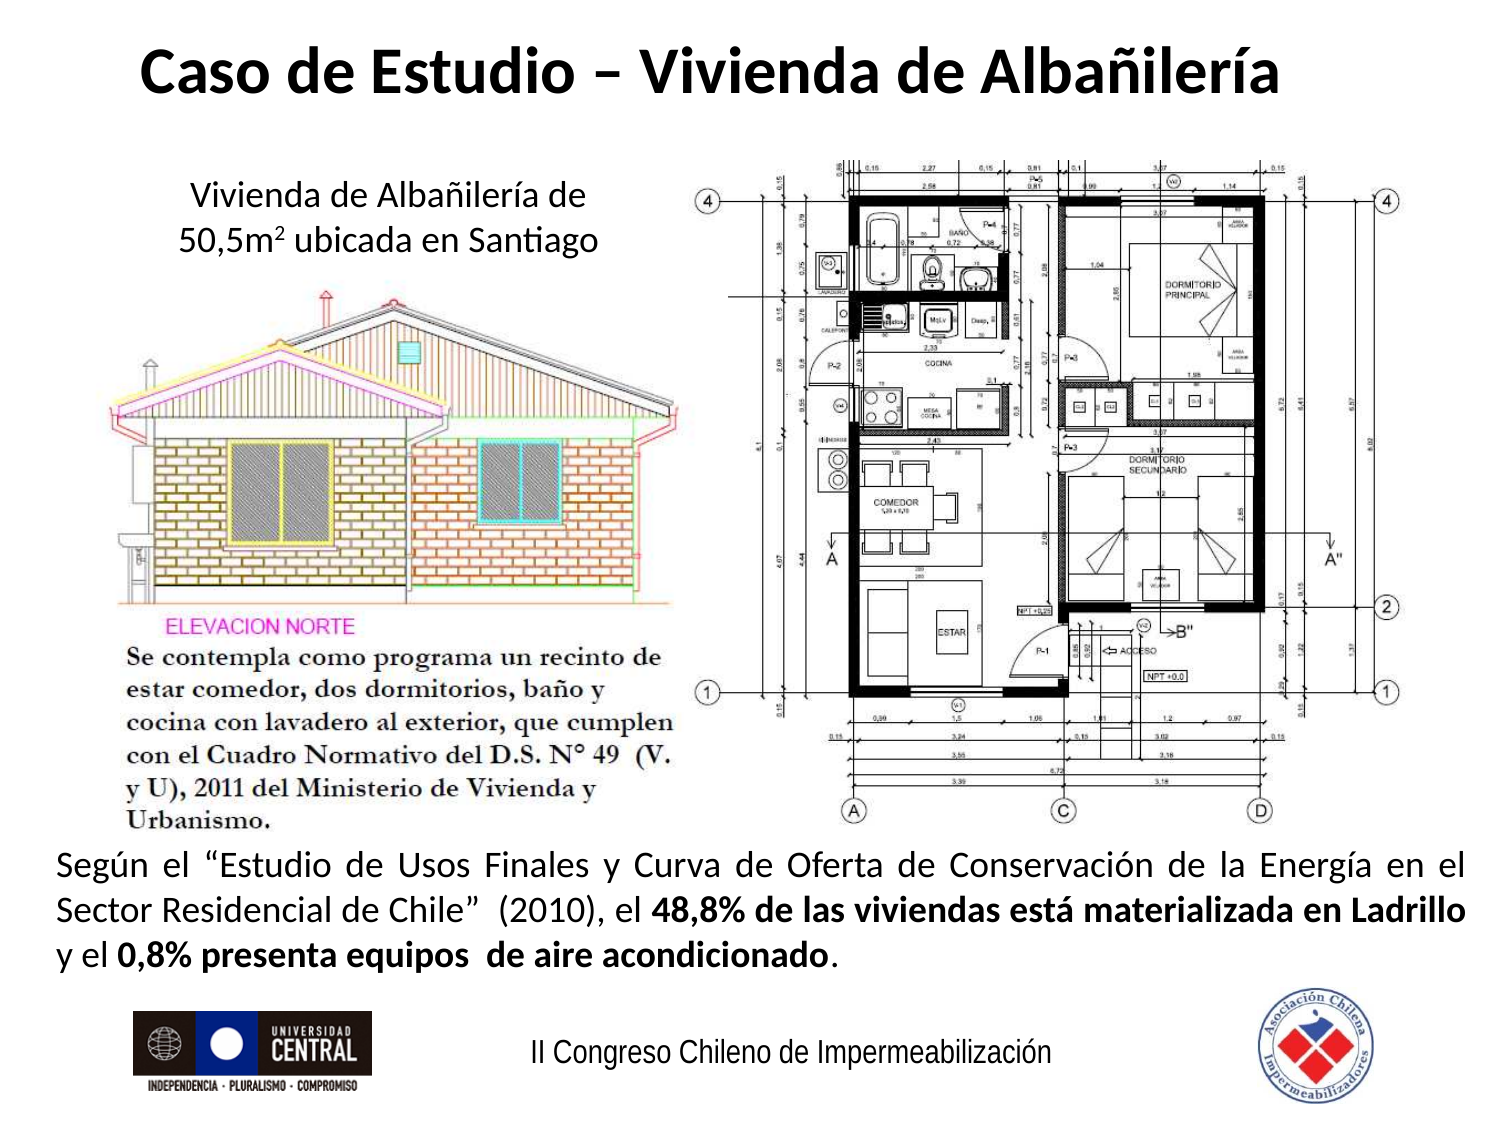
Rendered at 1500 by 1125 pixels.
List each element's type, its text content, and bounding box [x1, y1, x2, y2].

picture [76, 160, 1408, 833]
text_box Caso de Estudio – Vivienda de Albañilería [44, 19, 1380, 114]
picture [1257, 987, 1374, 1104]
text_box Según el “Estudio de Usos Finales y Curva de Oferta de Conservación de la Energía en el Sector Residencial de Chile” (2010), el 48,8% de las viviendas está materializada en Ladrillo y el 0,8% presenta equipos de aire acondicionado. [41, 832, 1483, 982]
picture [120, 640, 684, 842]
text_box II Congreso Chileno de Impermeabilización [179, 977, 1404, 1123]
picture [133, 1011, 373, 1091]
text_box Vivienda de Albañilería de 50,5m2 ubicada en Santiago [120, 162, 657, 259]
